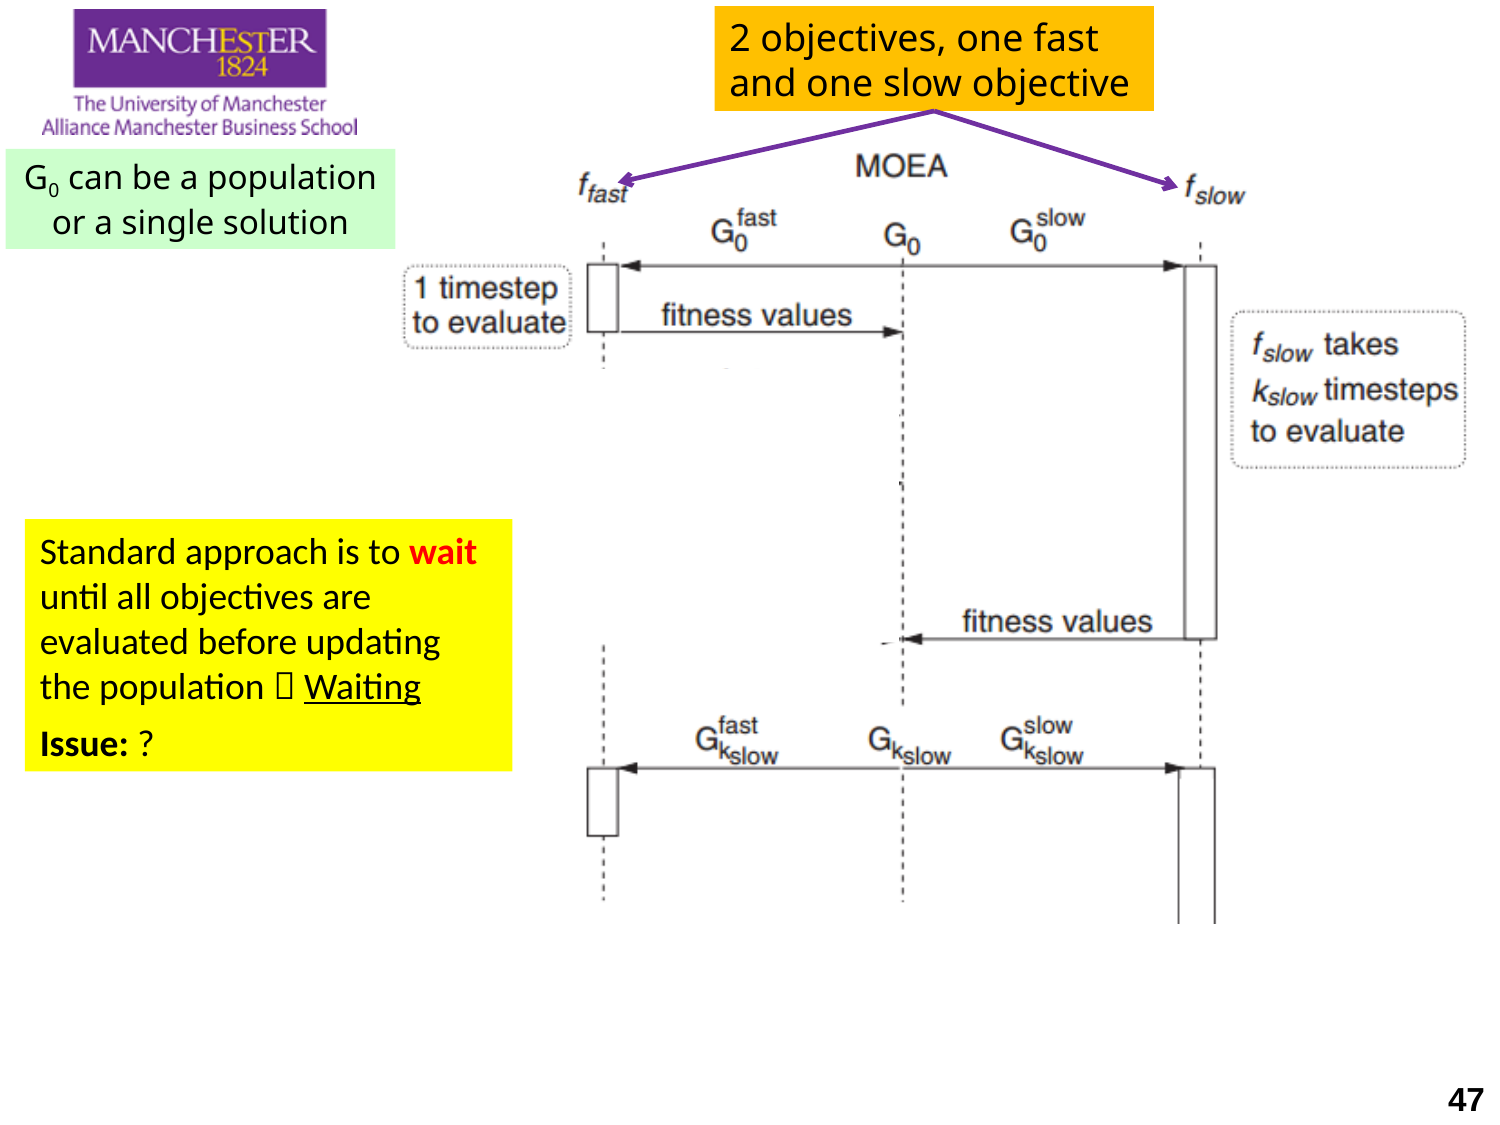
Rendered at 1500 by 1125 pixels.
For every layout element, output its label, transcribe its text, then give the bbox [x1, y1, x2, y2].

text_box Standard approach is to wait until all objectives are evaluated before updating the population  Waiting Issue: ? [24, 519, 382, 772]
text_box G0 can be a population or a single solution [5, 148, 382, 249]
picture [42, 9, 357, 135]
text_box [617, 111, 932, 183]
picture [387, 138, 1479, 924]
text_box 2 objectives, one fast and one slow objective [714, 6, 1154, 110]
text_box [934, 111, 1179, 188]
